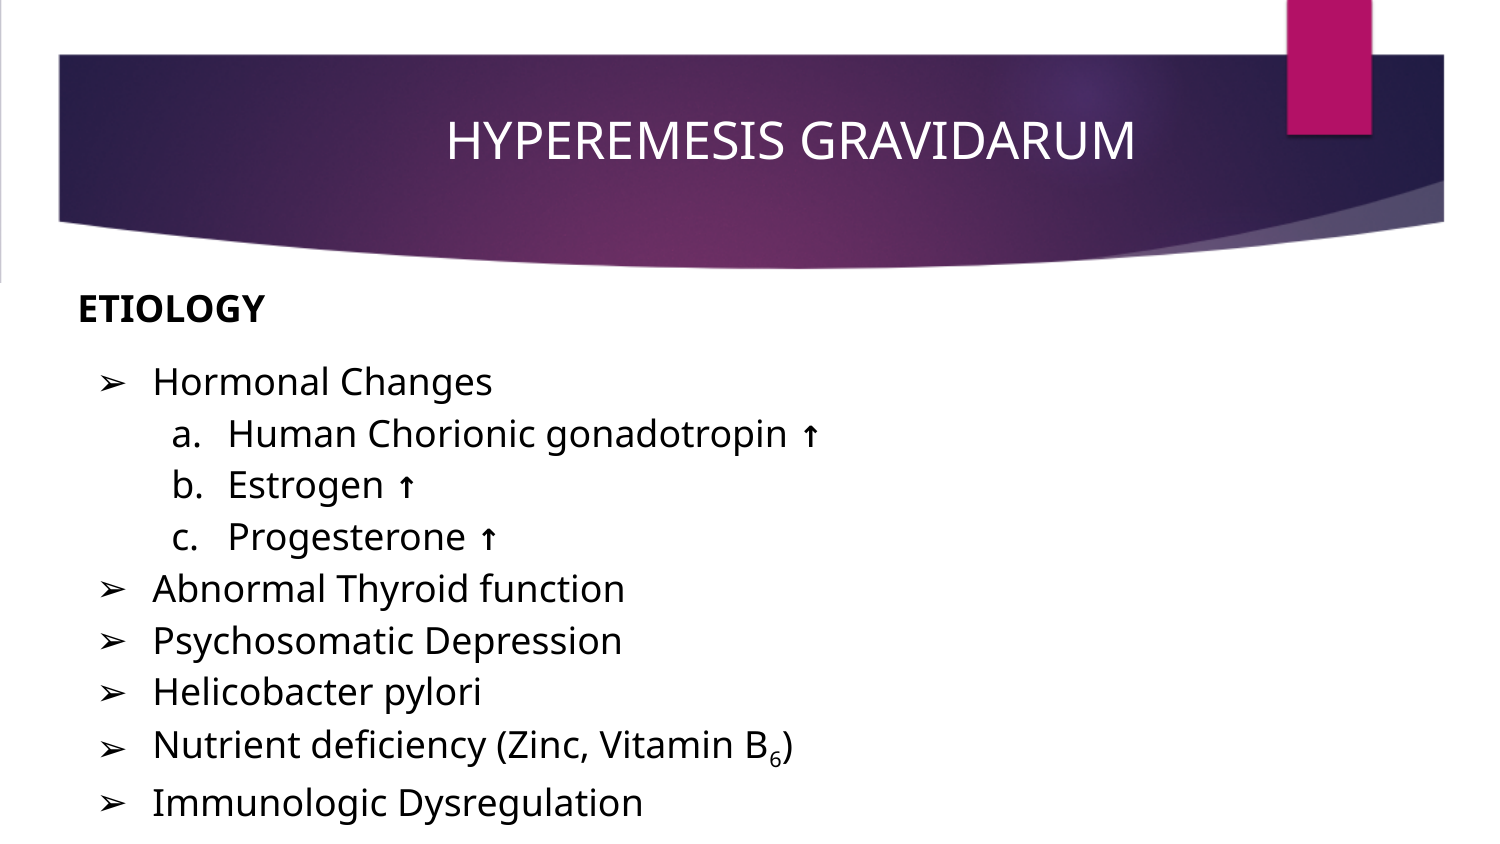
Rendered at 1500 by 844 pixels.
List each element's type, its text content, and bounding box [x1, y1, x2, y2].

picture [0, 0, 1500, 284]
text_box ETIOLOGY Hormonal Changes Human Chorionic gonadotropin ↑ Estrogen ↑ Progesterone ↑ Abnormal Thyroid function Psychosomatic Depression Helicobacter pylori Nutrient deficiency (Zinc, Vitamin B6) Immunologic Dysregulation [62, 292, 1446, 839]
